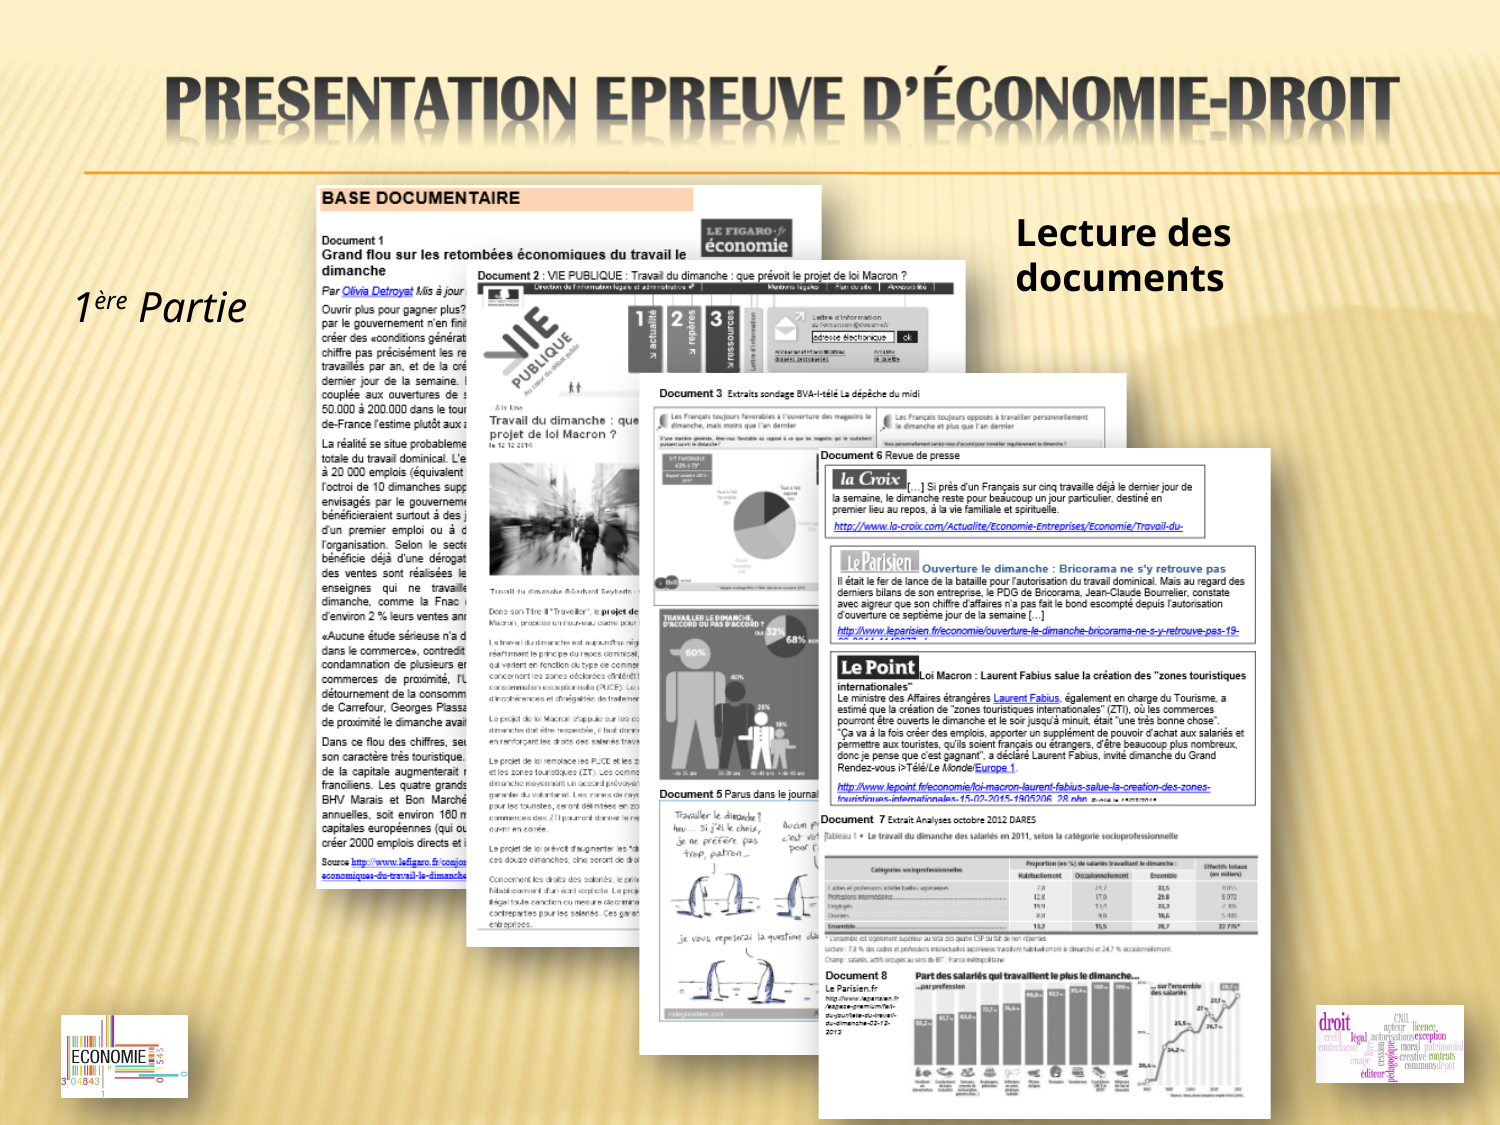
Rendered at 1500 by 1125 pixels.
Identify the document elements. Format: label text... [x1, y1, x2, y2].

picture [0, 0, 1500, 1125]
text_box Lecture des documents [1000, 201, 1438, 307]
text_box 1ère Partie [56, 273, 274, 339]
picture [316, 175, 1500, 1125]
